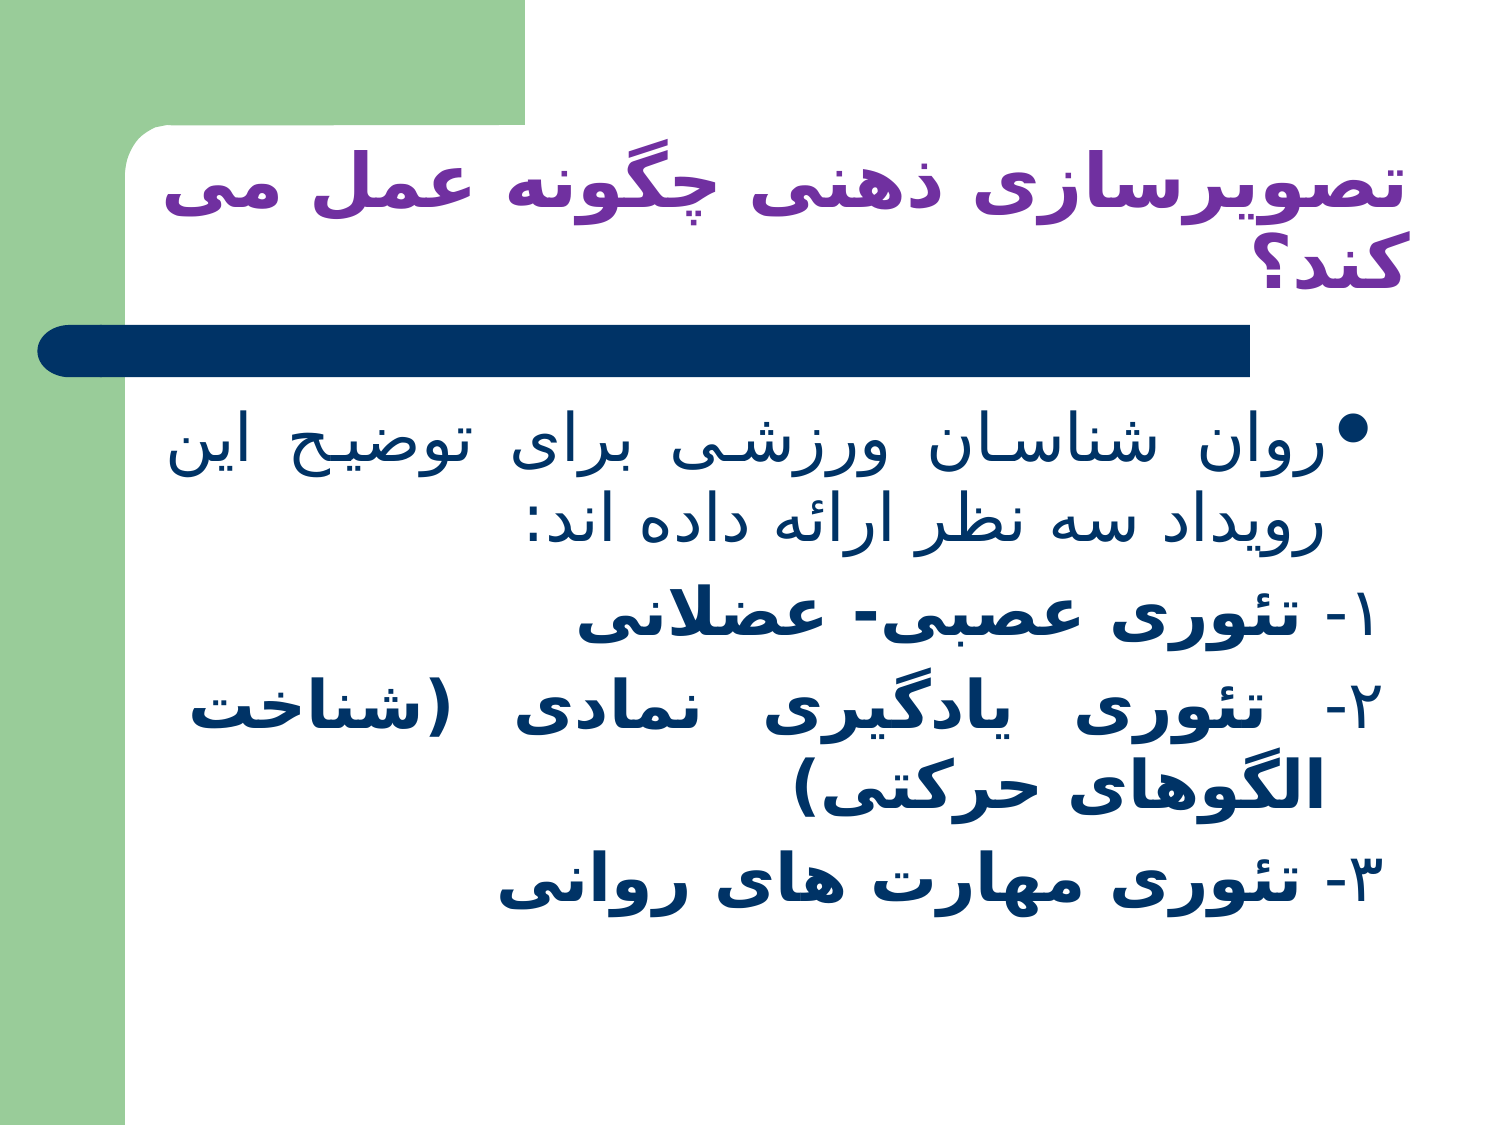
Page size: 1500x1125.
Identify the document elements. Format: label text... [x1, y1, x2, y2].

title تصویرسازی ذهنی چگونه عمل می کند؟ [124, 124, 1426, 313]
list روان شناسان ورزشی برای توضیح این رویداد سه نظر ارائه داده اند: ١- تئوری عصبی- عضلانی ٢- تئوری یادگیری نمادی (شناخت الگوهای حرکتی) ٣- تئوری مهارت های روانی [137, 387, 1400, 999]
